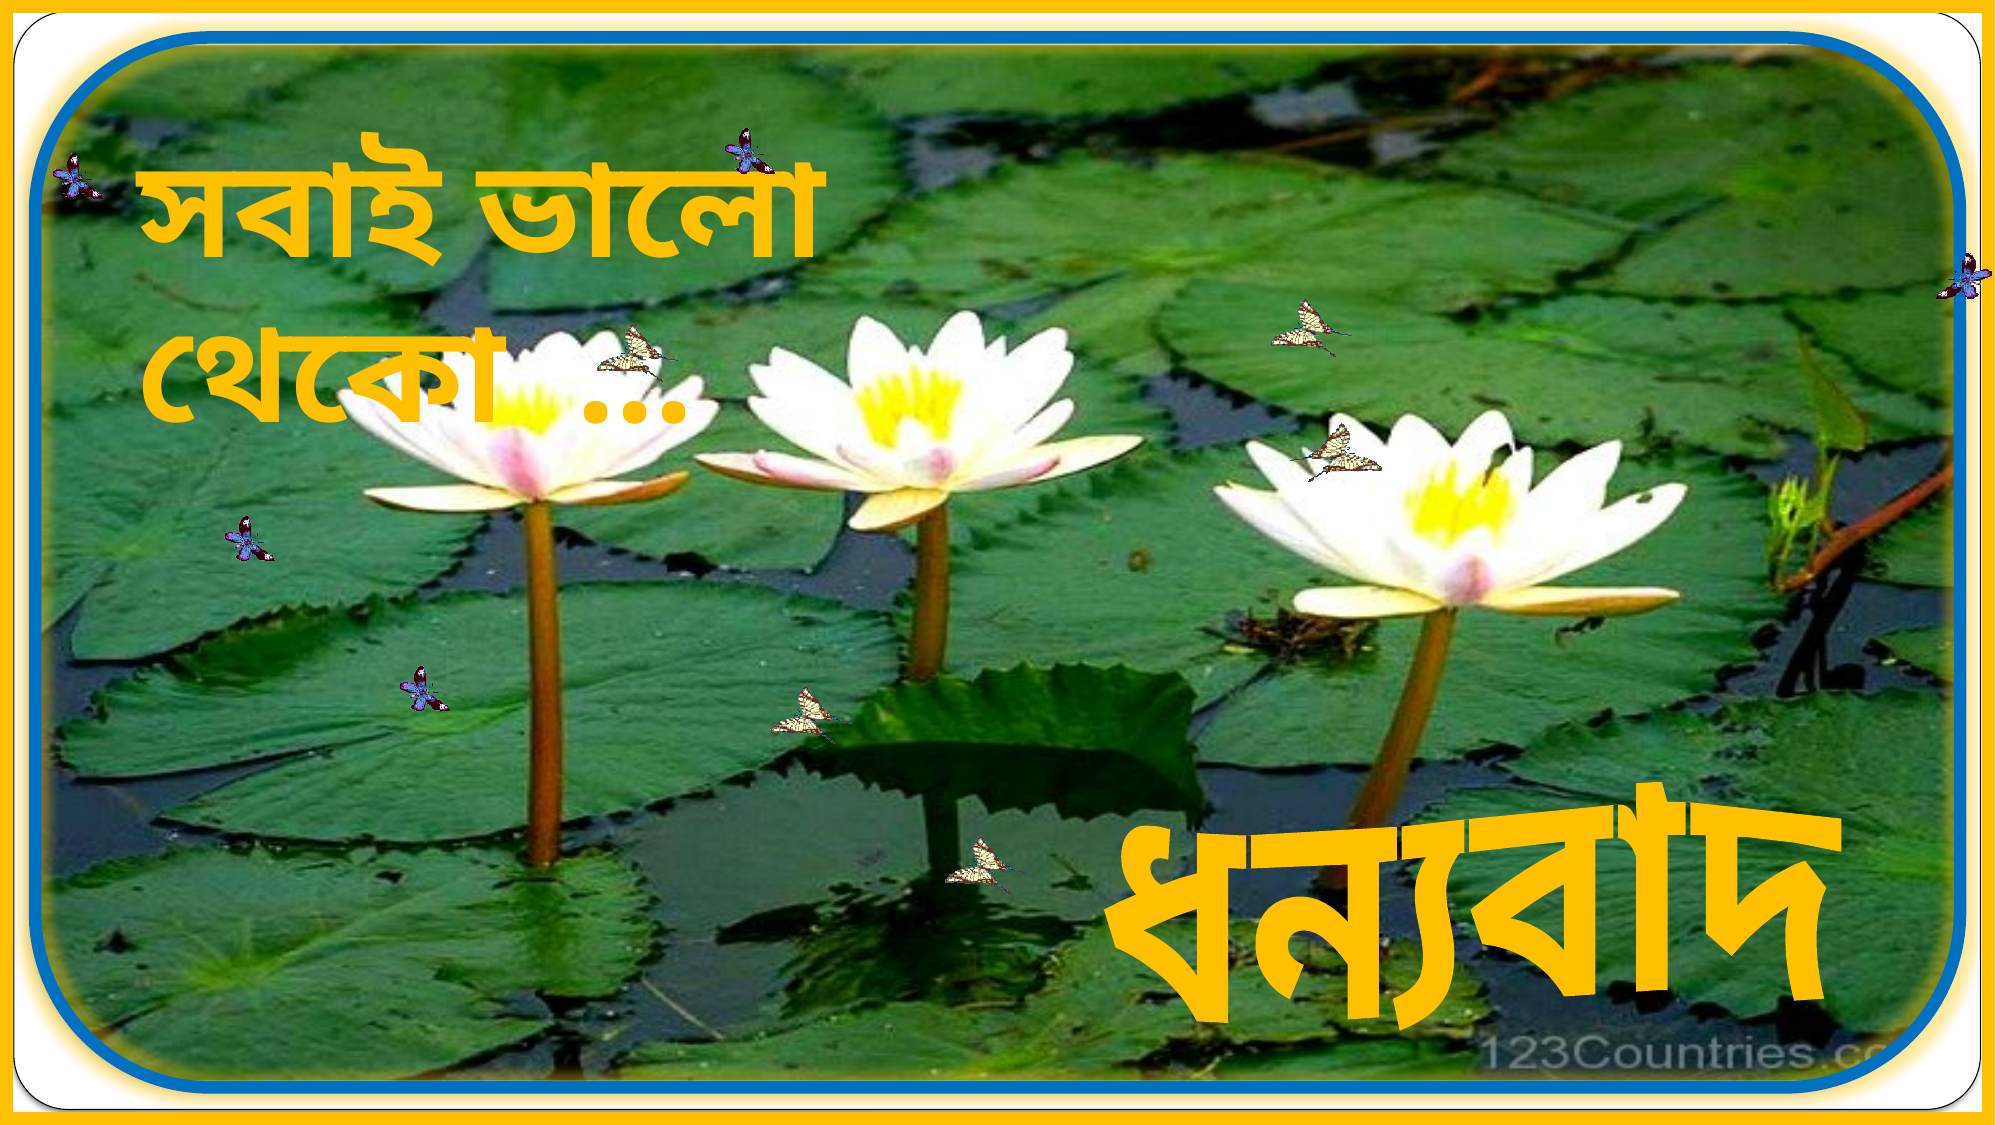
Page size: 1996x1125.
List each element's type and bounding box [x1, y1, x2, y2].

text_box [0, 0, 1996, 1125]
picture [34, 37, 1996, 1088]
